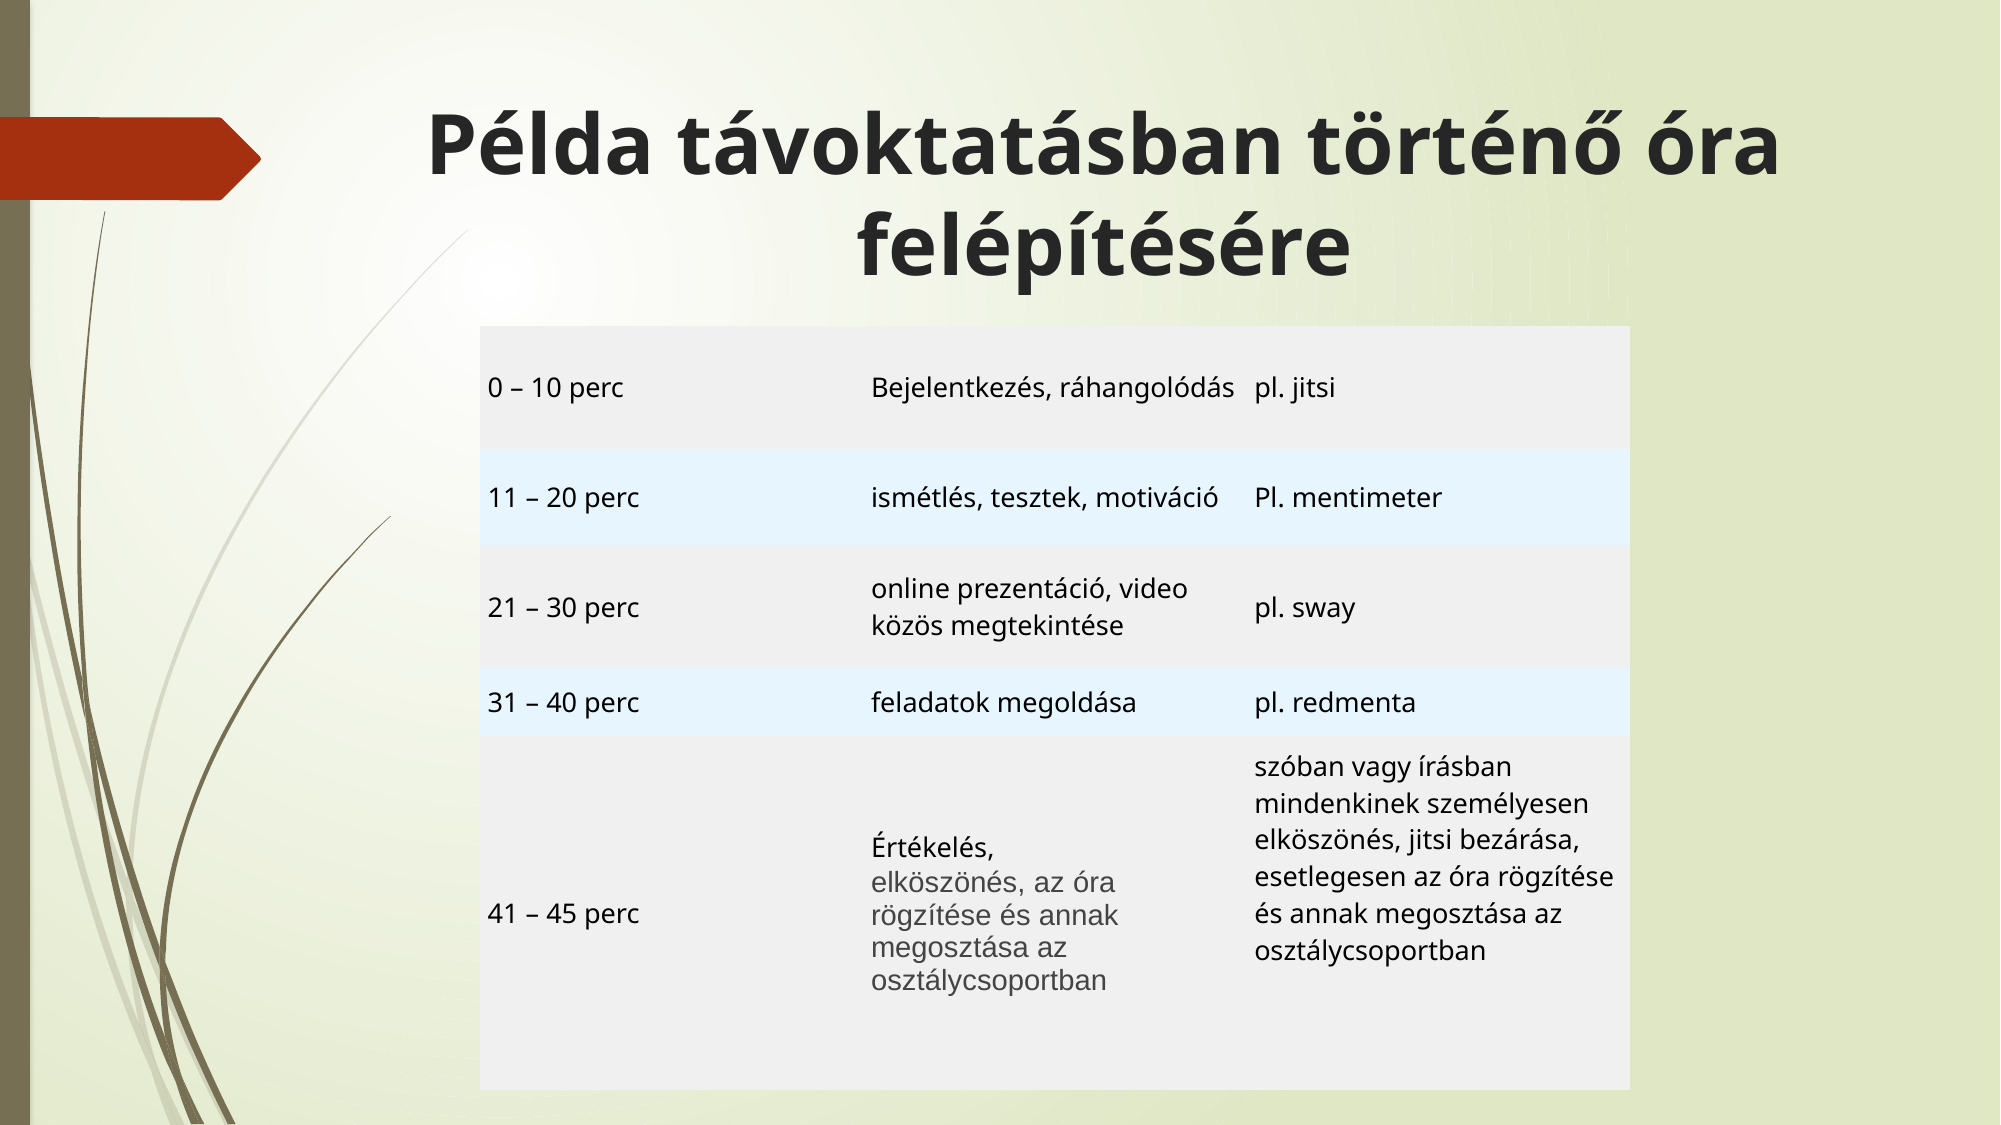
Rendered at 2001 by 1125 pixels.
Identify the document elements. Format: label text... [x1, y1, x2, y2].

table_cell Pl. mentimeter [1247, 449, 1630, 545]
table_cell 41 – 45 perc [480, 736, 864, 1090]
table_cell ismétlés, tesztek, motiváció [864, 449, 1247, 545]
table_cell 21 – 30 perc [480, 545, 864, 668]
table_cell 11 – 20 perc [480, 449, 864, 545]
table_cell pl. redmenta [1247, 668, 1630, 736]
table_cell Értékelés, elköszönés, az óra rögzítése és annak megosztása az osztálycsoportban [864, 736, 1247, 1090]
table_cell szóban vagy írásban mindenkinek személyesen elköszönés, jitsi bezárása, esetlegesen az óra rögzítése és annak megosztása az osztálycsoportban [1247, 736, 1630, 1090]
table_cell pl. sway [1247, 545, 1630, 668]
table_cell feladatok megoldása [864, 668, 1247, 736]
table_cell 31 – 40 perc [480, 668, 864, 736]
table_header 0 – 10 perc [480, 326, 864, 449]
table_cell online prezentáció, video közös megtekintése [864, 545, 1247, 668]
title Példa távoktatásban történő óra felépítésére [373, 84, 1836, 295]
table_header Bejelentkezés, ráhangolódás [864, 326, 1247, 449]
table_header pl. jitsi [1247, 326, 1630, 449]
